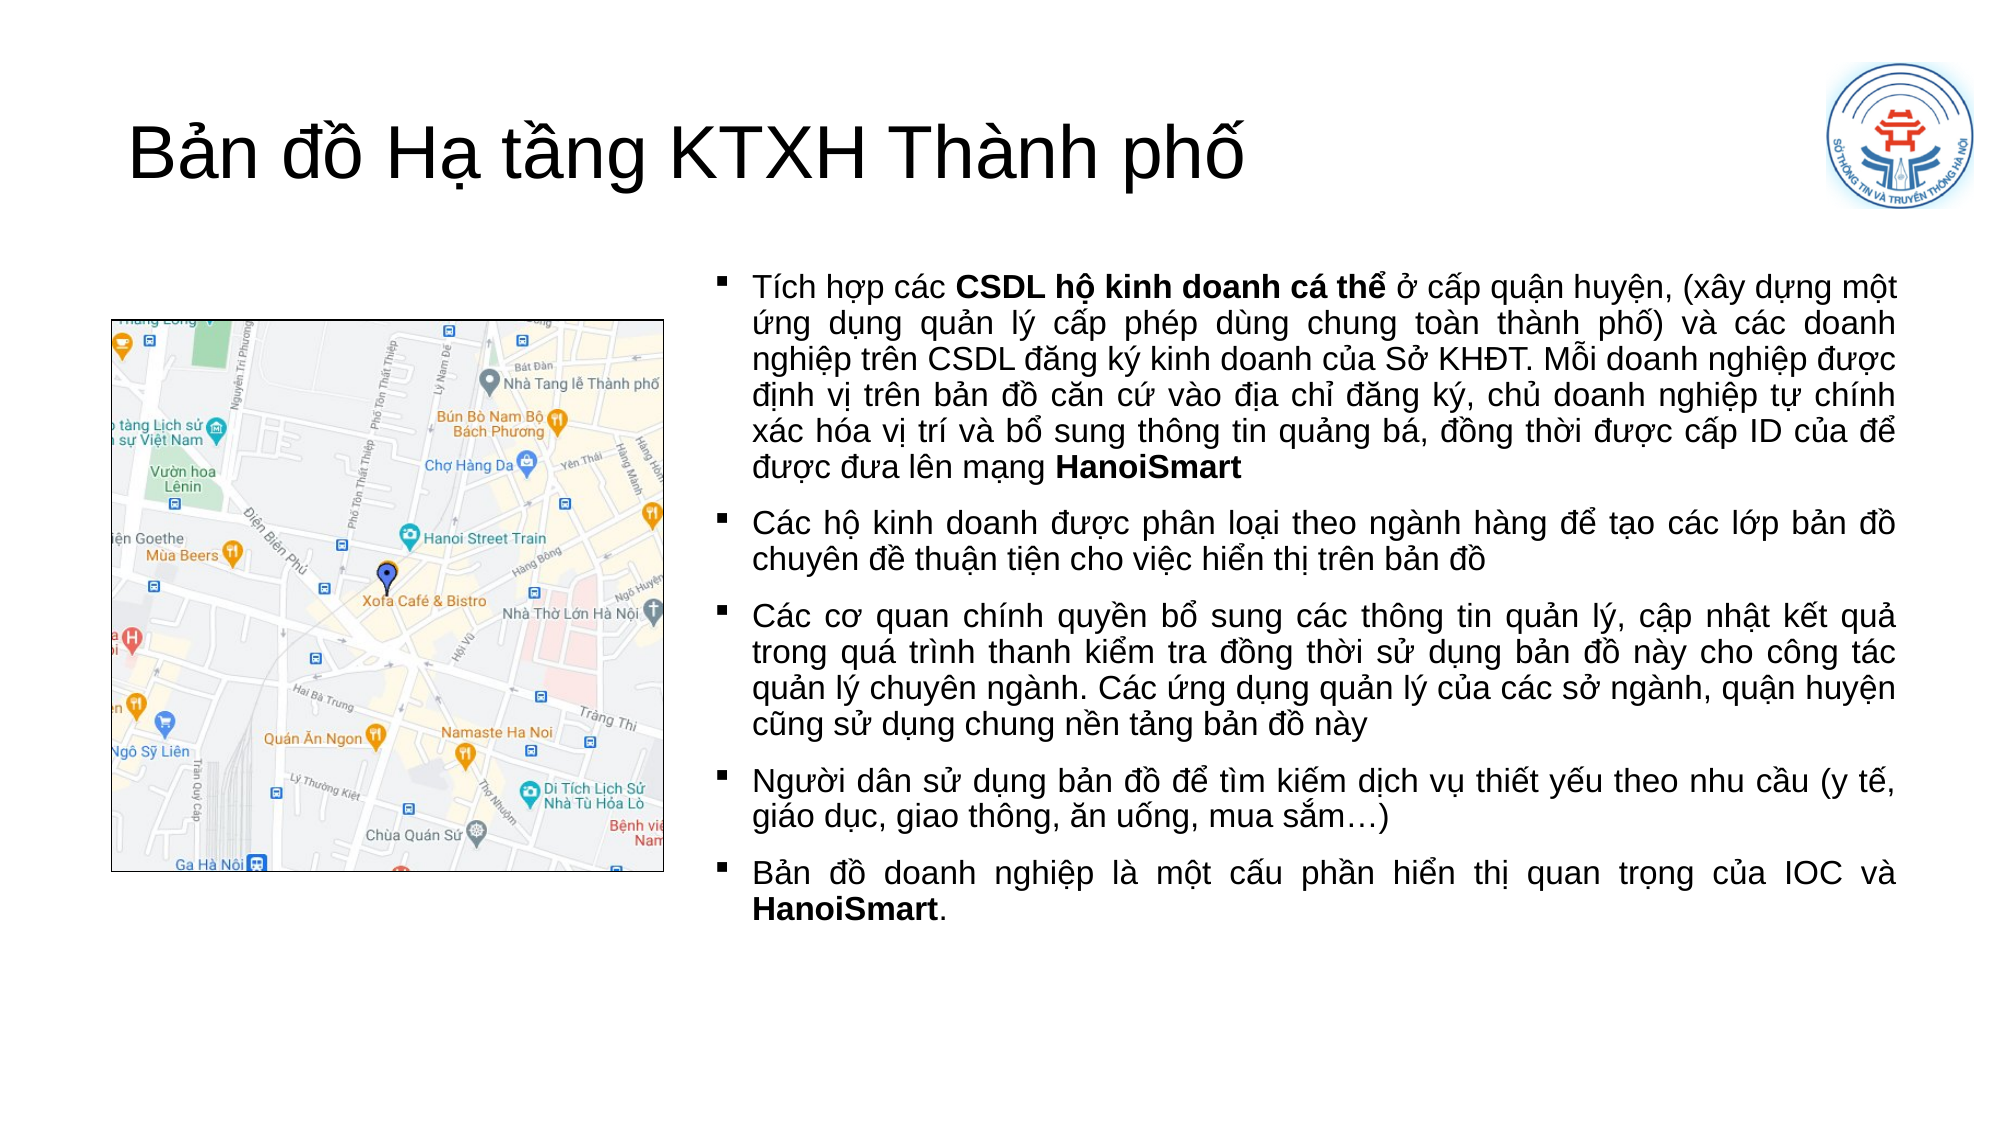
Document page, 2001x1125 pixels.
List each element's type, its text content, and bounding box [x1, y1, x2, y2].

list Tích hợp các CSDL hộ kinh doanh cá thể ở cấp quận huyện, (xây dựng một ứng dụng quản lý cấp phép dùng chung toàn thành phố) và các doanh nghiệp trên CSDL đăng ký kinh doanh của Sở KHĐT. Mỗi doanh nghiệp được định vị trên bản đồ căn cứ vào địa chỉ đăng ký, chủ doanh nghiệp tự chính xác hóa vị trí và bổ sung thông tin quảng bá, đồng thời được cấp ID của để được đưa lên mạng HanoiSmart Các hộ kinh doanh được phân loại theo ngành hàng để tạo các lớp bản đồ chuyên đề thuận tiện cho việc hiển thị trên bản đồ Các cơ quan chính quyền bổ sung các thông tin quản lý, cập nhật kết quả trong quá trình thanh kiểm tra đồng thời sử dụng bản đồ này cho công tác quản lý chuyên ngành. Các ứng dụng quản lý của các sở ngành, quận huyện cũng sử dụng chung nền tảng bản đồ này Người dân sử dụng bản đồ để tìm kiếm dịch vụ thiết yếu theo nhu cầu (y tế, giáo dục, giao thông, ăn uống, mua sắm…) Bản đồ doanh nghiệp là một cấu phần hiển thị quan trọng của IOC và HanoiSmart. [699, 262, 1913, 1063]
picture [1826, 62, 1974, 209]
title Bản đồ Hạ tầng KTXH Thành phố [112, 106, 1725, 294]
picture [112, 320, 663, 871]
